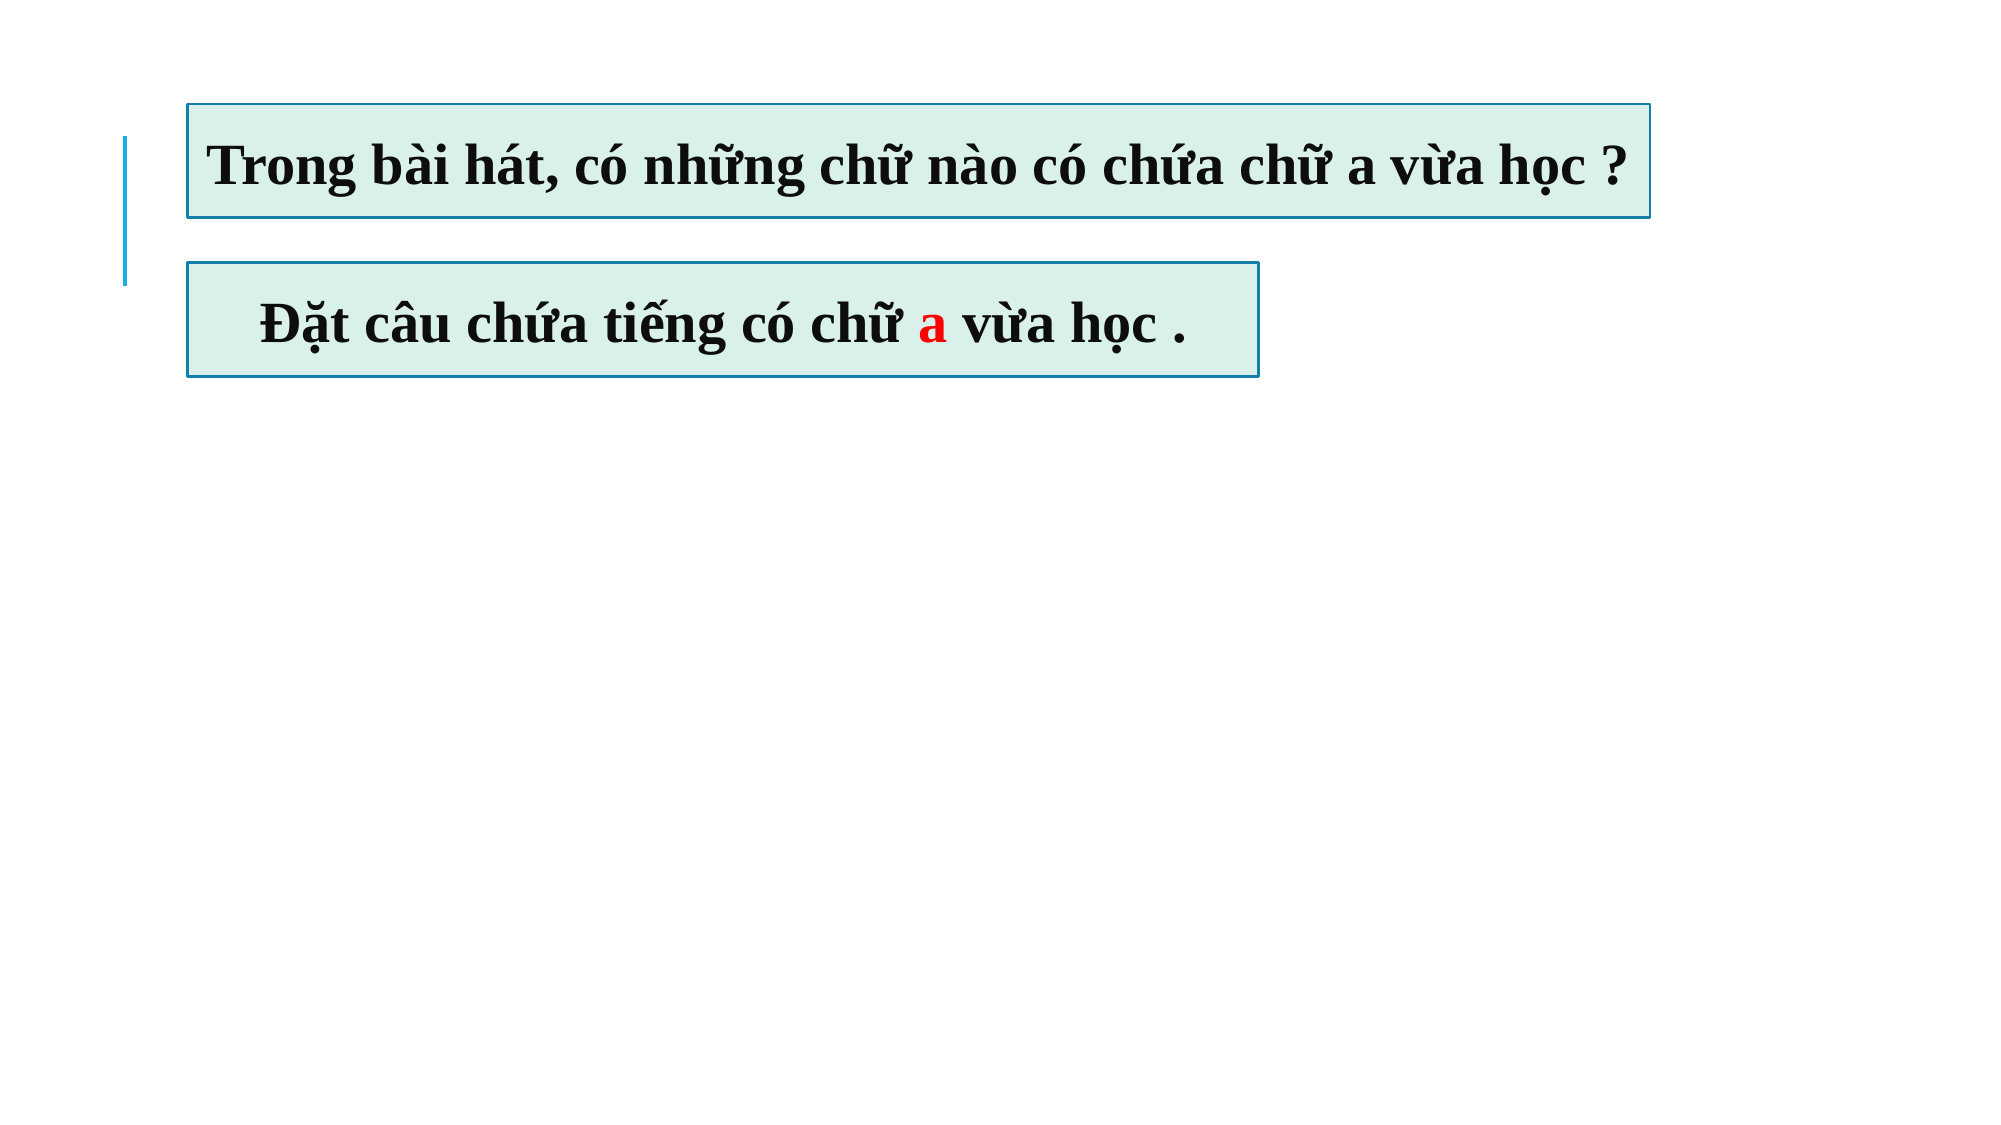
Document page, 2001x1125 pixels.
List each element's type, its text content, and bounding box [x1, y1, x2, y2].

text_box Trong bài hát, có những chữ nào có chứa chữ a vừa học ? [186, 103, 1651, 219]
text_box Đặt câu chứa tiếng có chữ a vừa học . [186, 261, 1260, 378]
